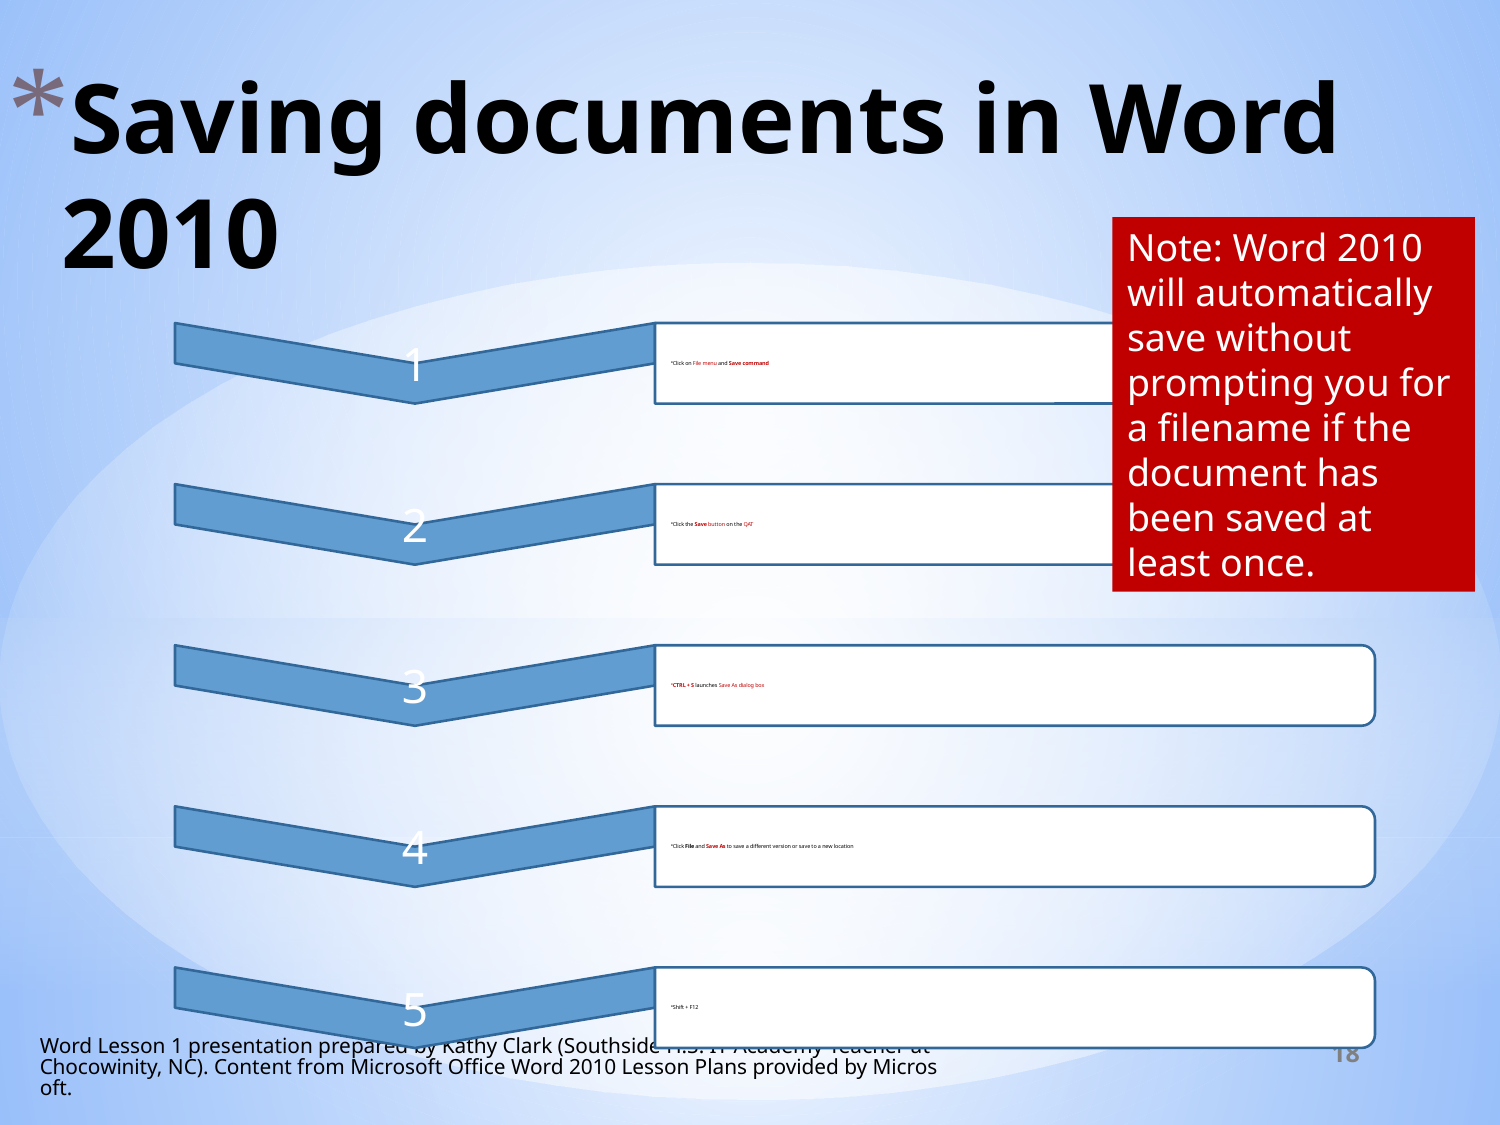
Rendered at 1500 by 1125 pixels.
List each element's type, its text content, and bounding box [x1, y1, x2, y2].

footer Word Lesson 1 presentation prepared by Kathy Clark (Southside H.S. IT Academy Teacher at Chocowinity, NC). Content from Microsoft Office Word 2010 Lesson Plans provided by Microsoft. [24, 1025, 963, 1094]
slide_number 18 [1074, 1057, 1375, 1085]
text_box Note: Word 2010 will automatically save without prompting you for a filename if the document has been saved at least once. [1112, 217, 1475, 592]
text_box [174, 322, 1376, 1049]
title Saving documents in Word 2010 [0, 50, 1500, 238]
